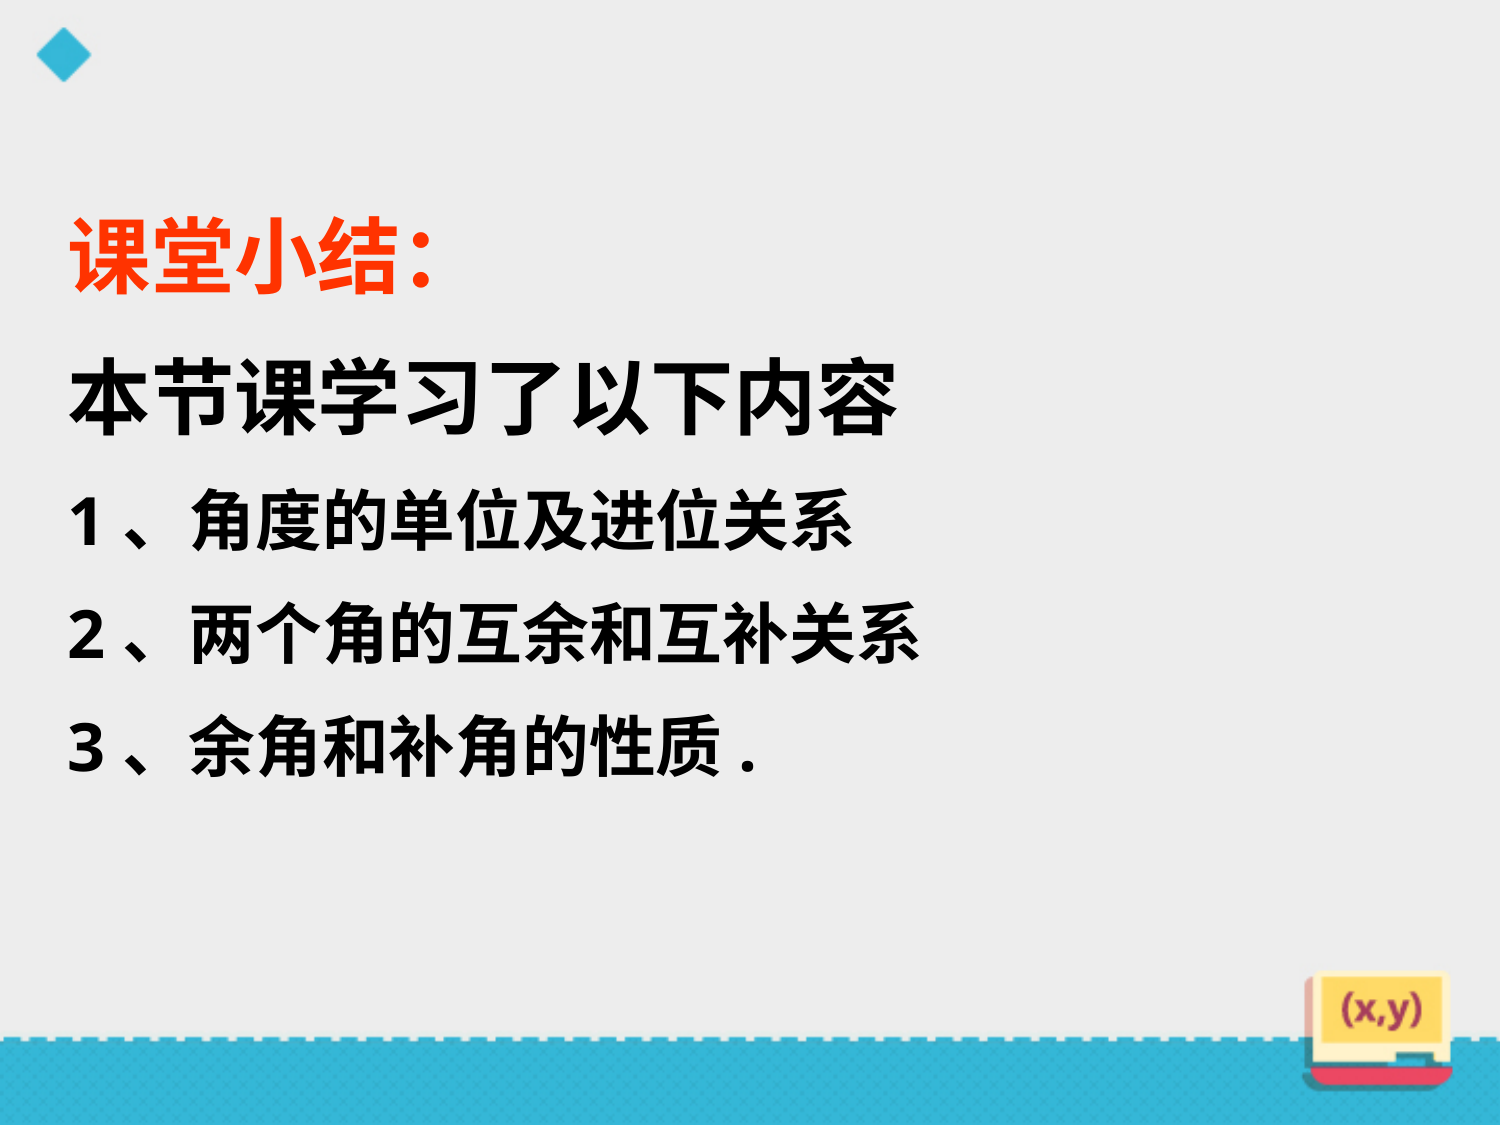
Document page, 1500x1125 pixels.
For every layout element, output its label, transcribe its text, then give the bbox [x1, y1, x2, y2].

text_box 课堂小结： 本节课学习了以下内容 1、角度的单位及进位关系 2、两个角的互余和互补关系 3、余角和补角的性质. [53, 196, 1317, 793]
picture [0, 0, 1500, 1125]
